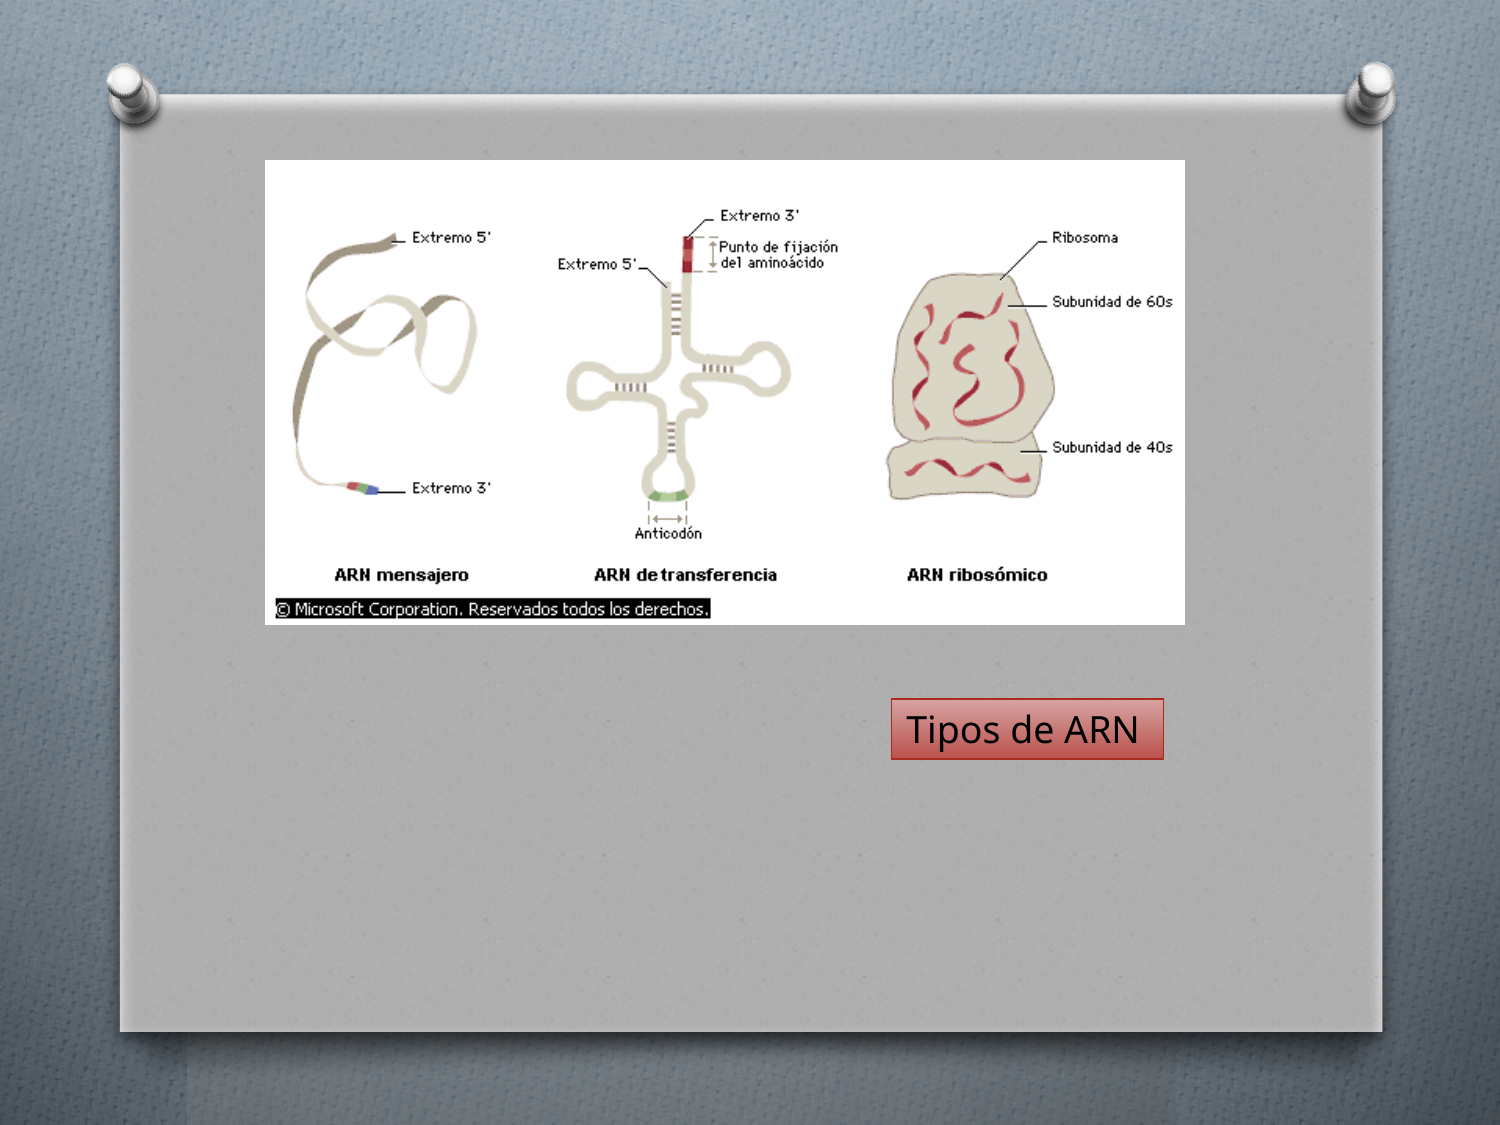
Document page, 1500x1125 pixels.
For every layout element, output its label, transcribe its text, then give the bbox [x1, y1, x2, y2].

picture [75, 29, 198, 153]
picture [265, 160, 1185, 626]
text_box Tipos de ARN [891, 698, 1164, 760]
picture [1317, 35, 1439, 156]
